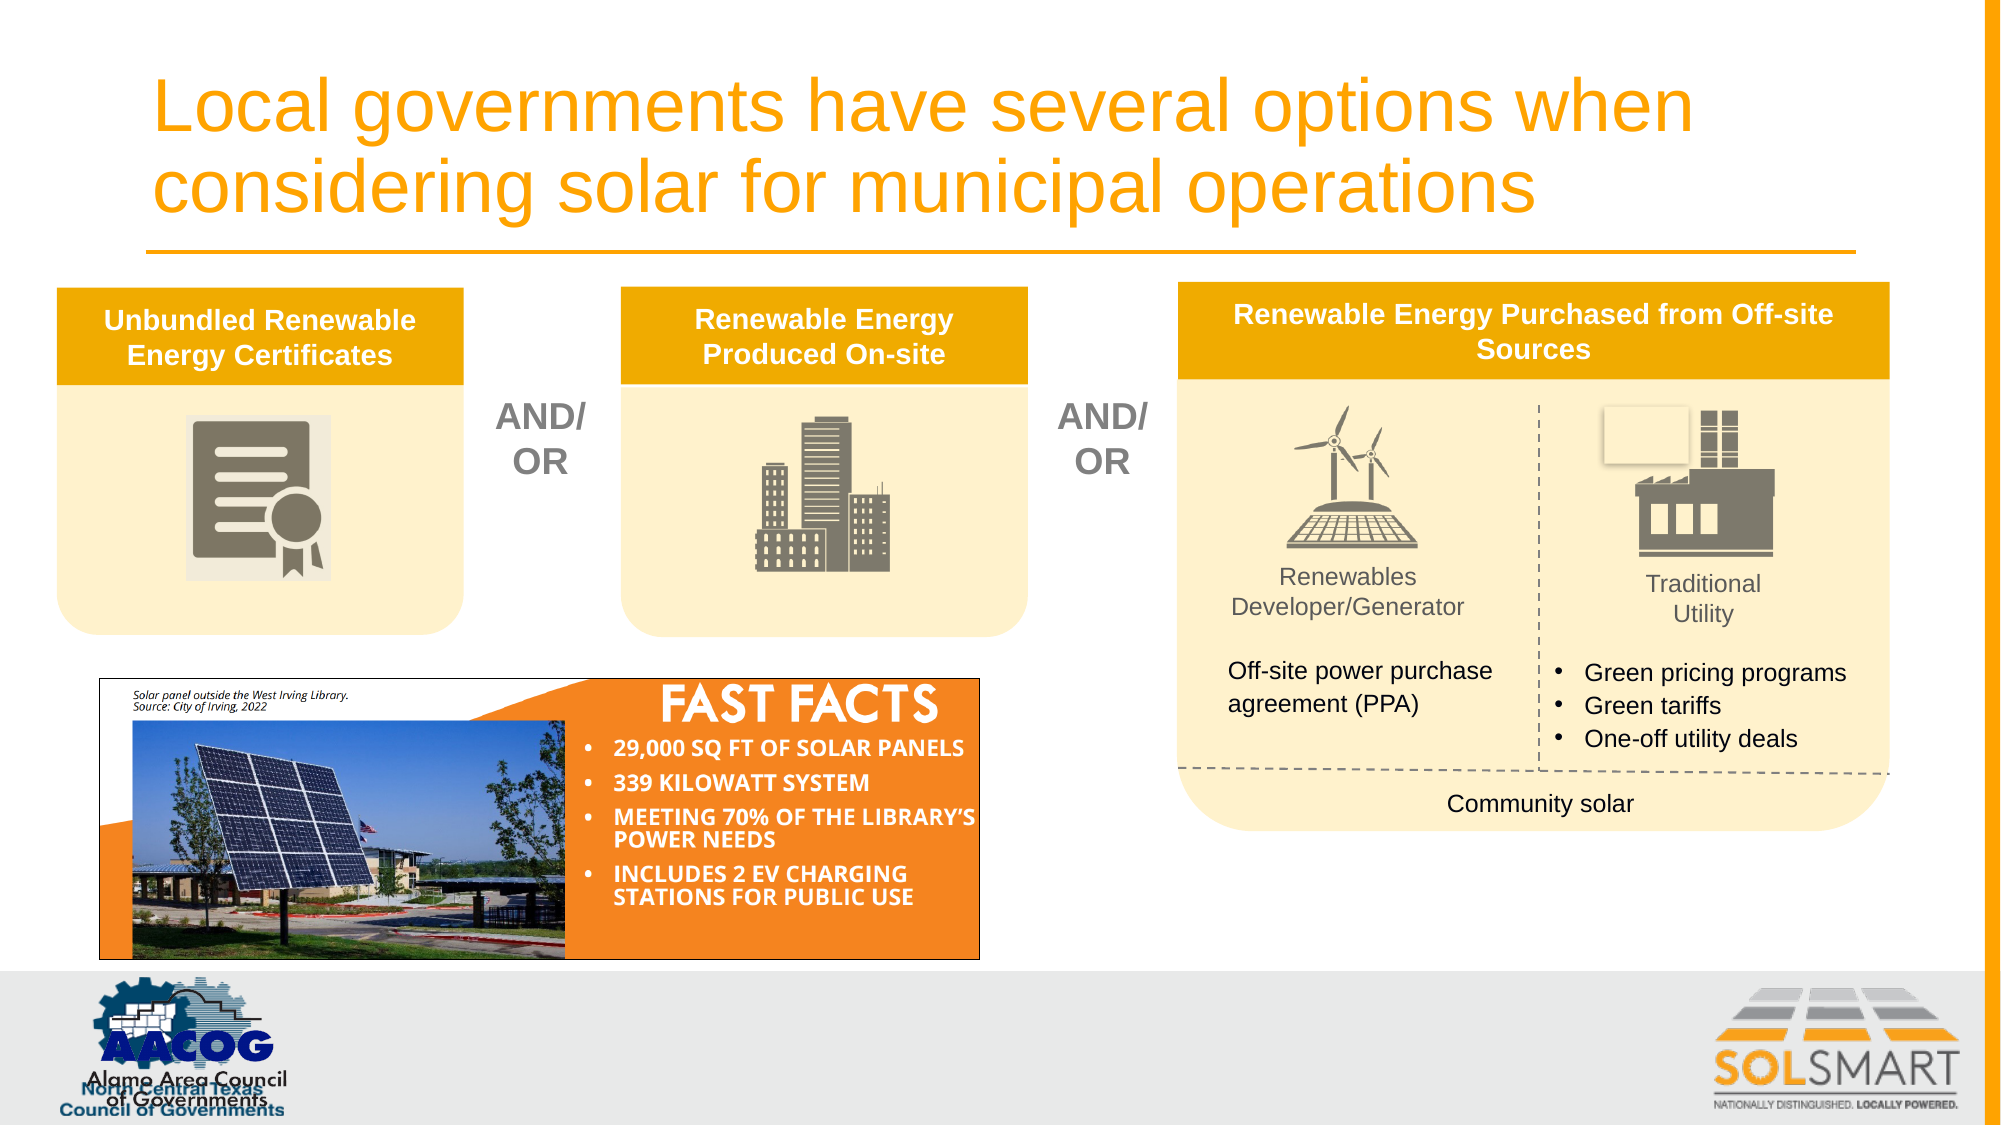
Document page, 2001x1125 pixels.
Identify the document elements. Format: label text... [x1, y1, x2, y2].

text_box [56, 281, 1903, 832]
picture [99, 678, 980, 961]
title Local governments have several options when considering solar for municipal operations [137, 38, 1863, 257]
picture [58, 971, 314, 1125]
picture [1708, 979, 1964, 1117]
